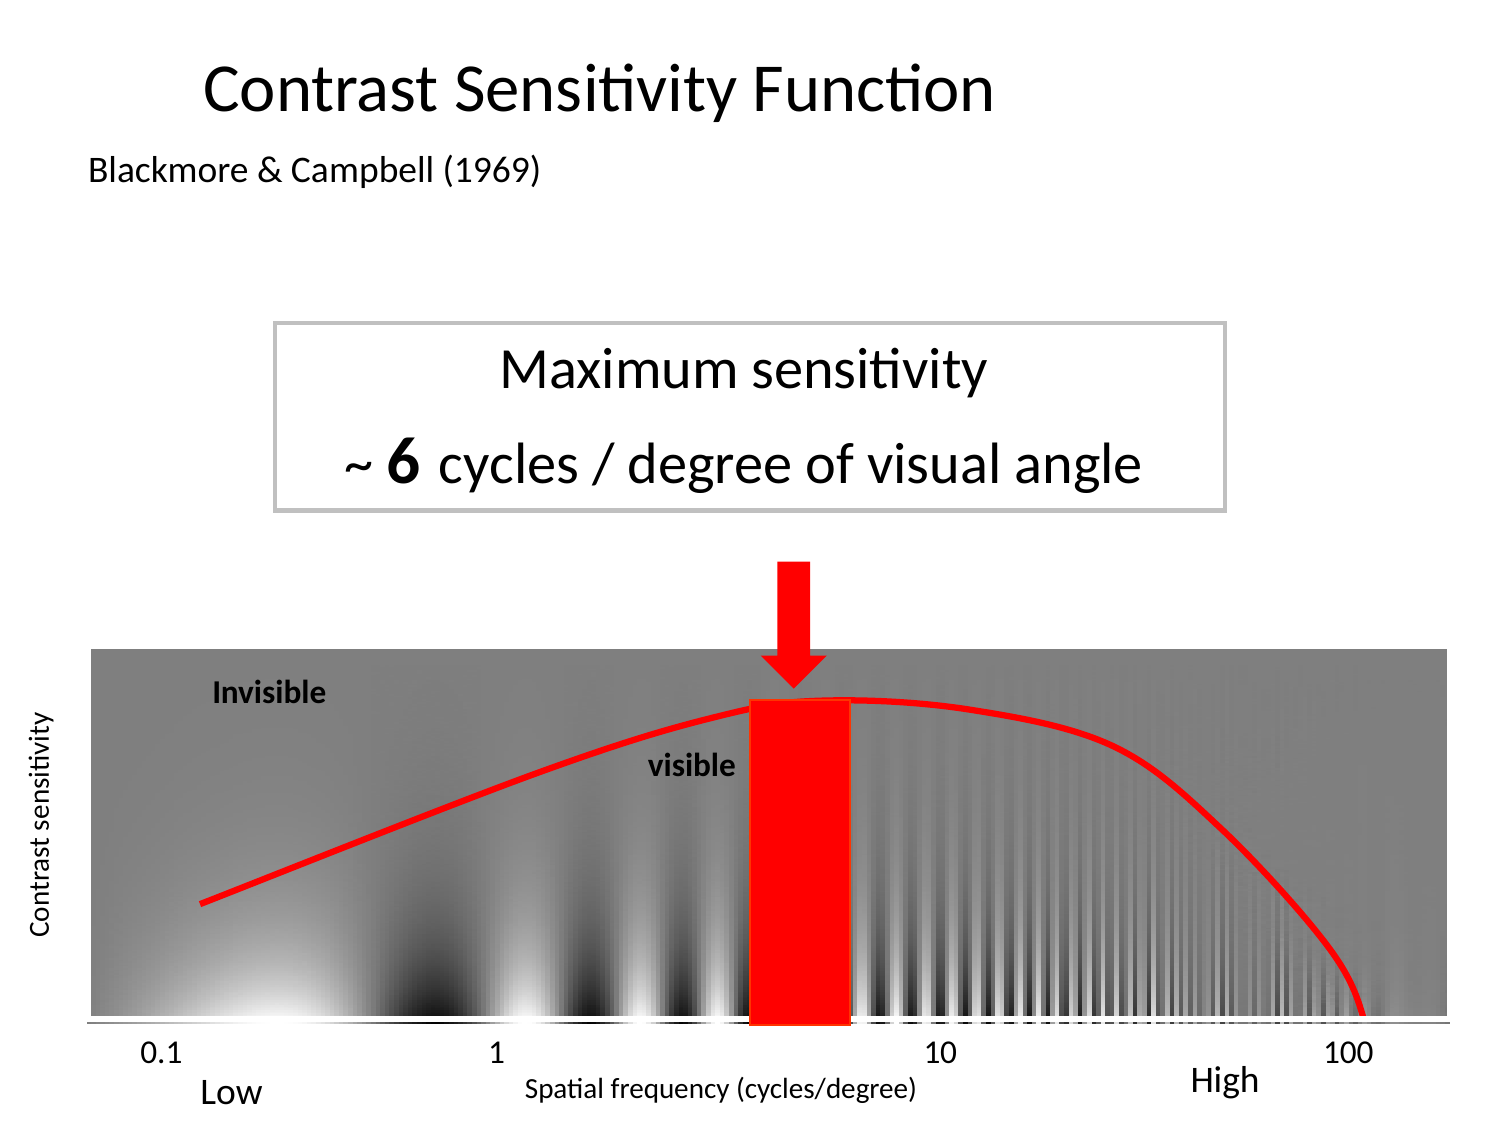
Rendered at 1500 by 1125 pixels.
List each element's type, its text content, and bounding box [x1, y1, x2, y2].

text_box 10 [908, 1033, 972, 1078]
text_box High [1175, 1047, 1275, 1108]
title Contrast Sensitivity Function [37, 0, 1163, 168]
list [87, 649, 1450, 1024]
text_box 1 [473, 1033, 520, 1078]
text_box 100 [1308, 1033, 1389, 1078]
text_box Low [185, 1059, 278, 1120]
text_box [810, 645, 1450, 649]
text_box 0.1 [125, 1033, 198, 1078]
text_box [87, 645, 778, 649]
text_box Contrast sensitivity [12, 697, 62, 953]
text_box Spatial frequency (cycles/degree) [510, 1062, 933, 1113]
text_box [275, 322, 1225, 511]
text_box Blackmore & Campbell (1969) [73, 137, 557, 198]
text_box [778, 562, 810, 648]
